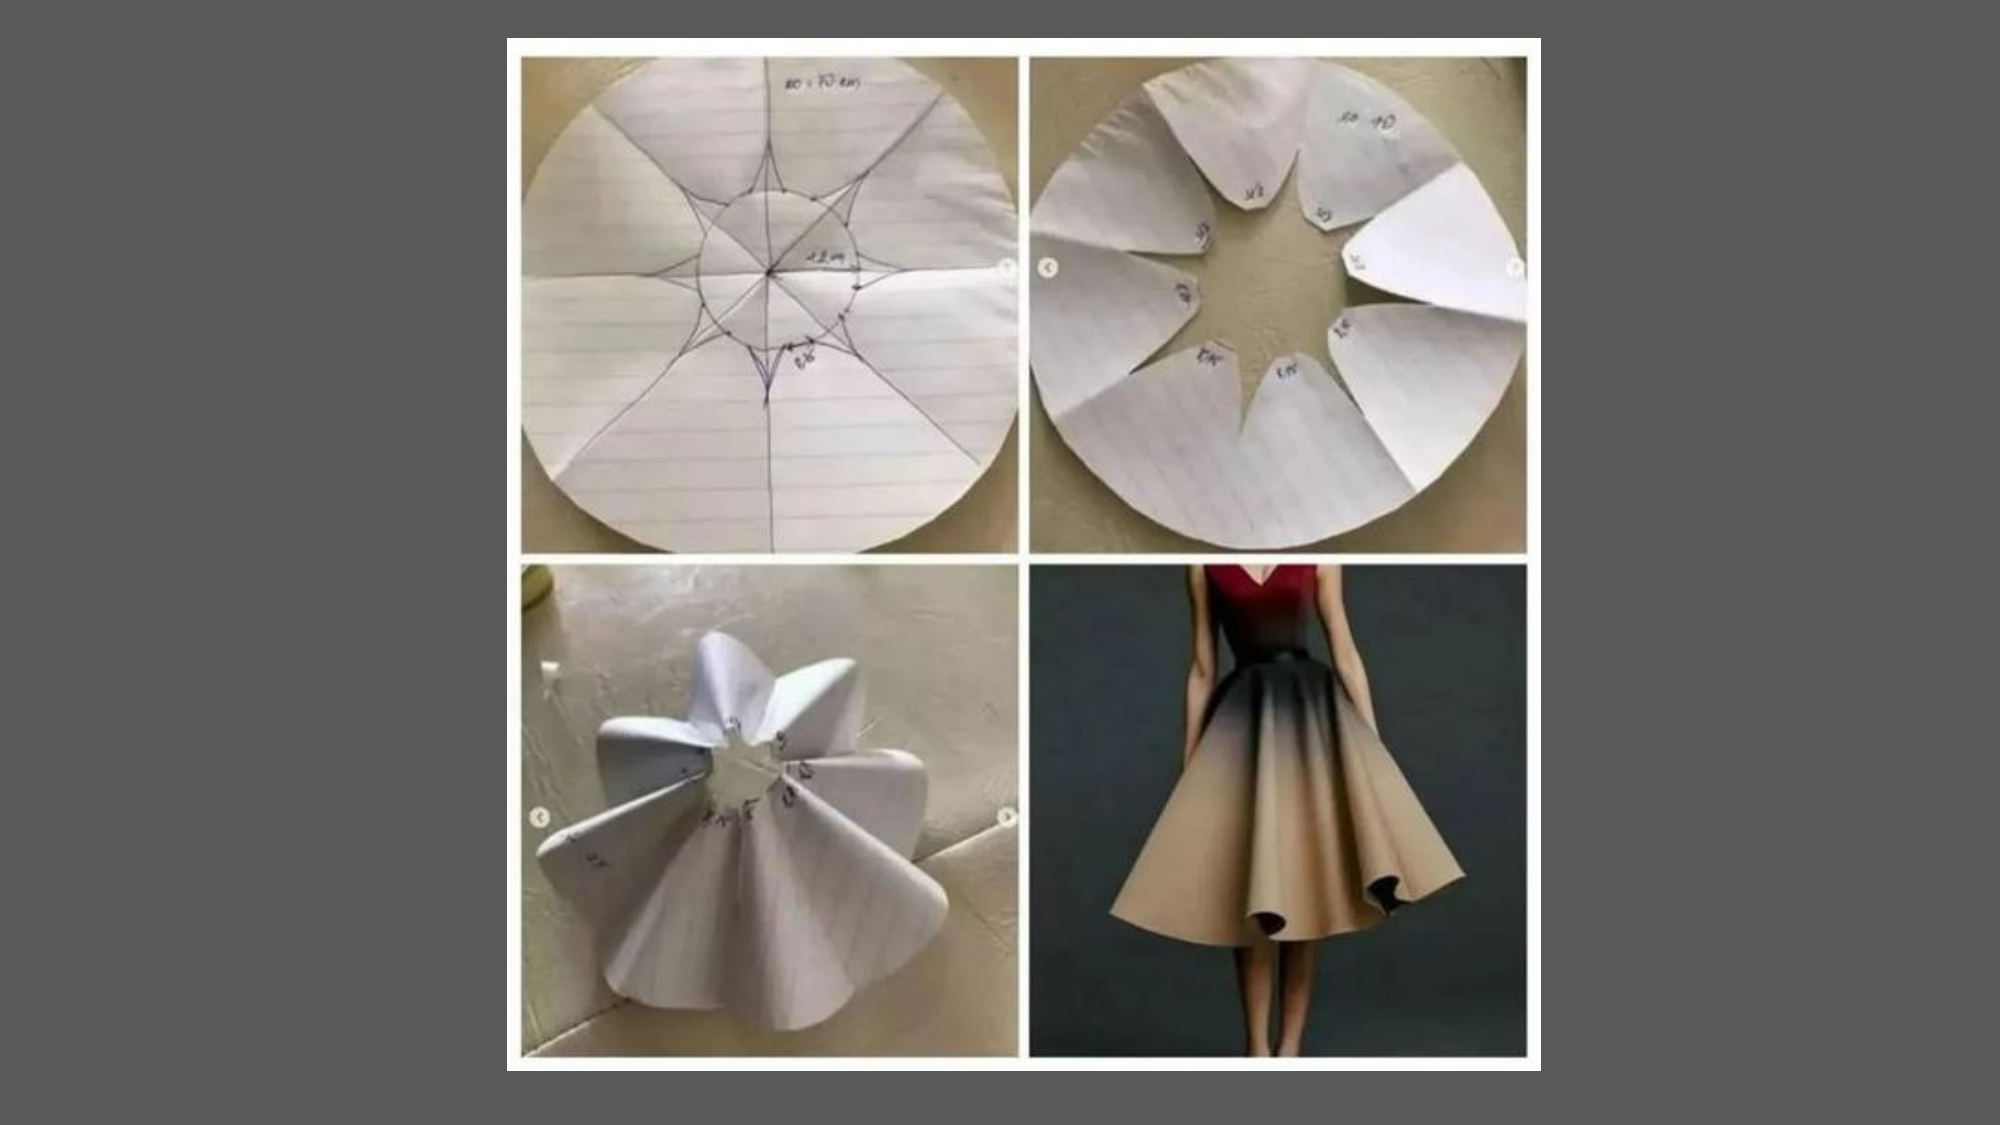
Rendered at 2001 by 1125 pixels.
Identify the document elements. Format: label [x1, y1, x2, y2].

picture [507, 38, 1541, 1071]
